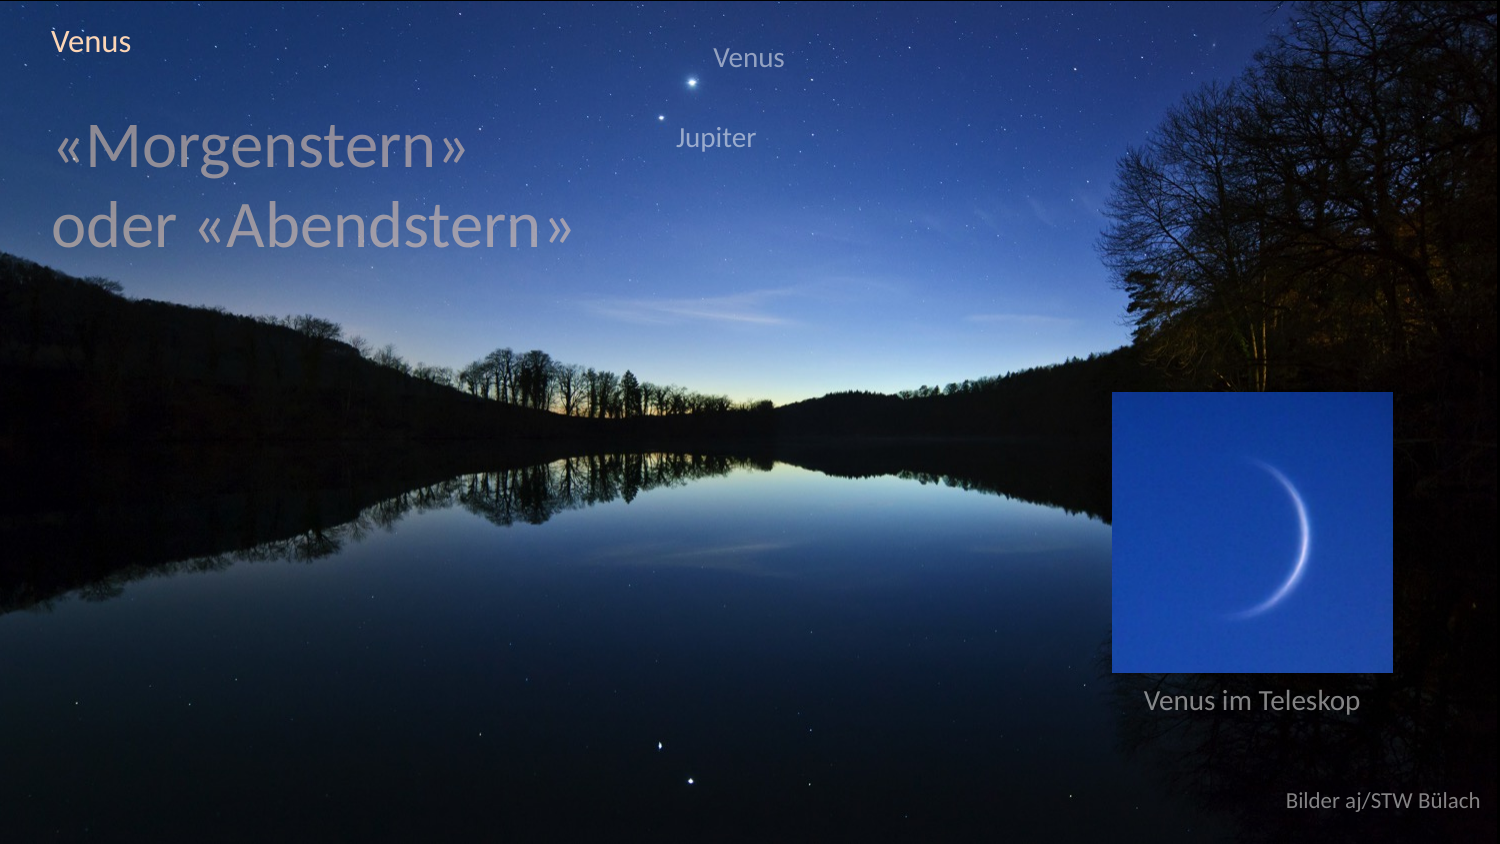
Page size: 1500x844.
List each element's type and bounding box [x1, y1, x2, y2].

text_box [660, 30, 1498, 822]
picture [0, 1, 1498, 844]
